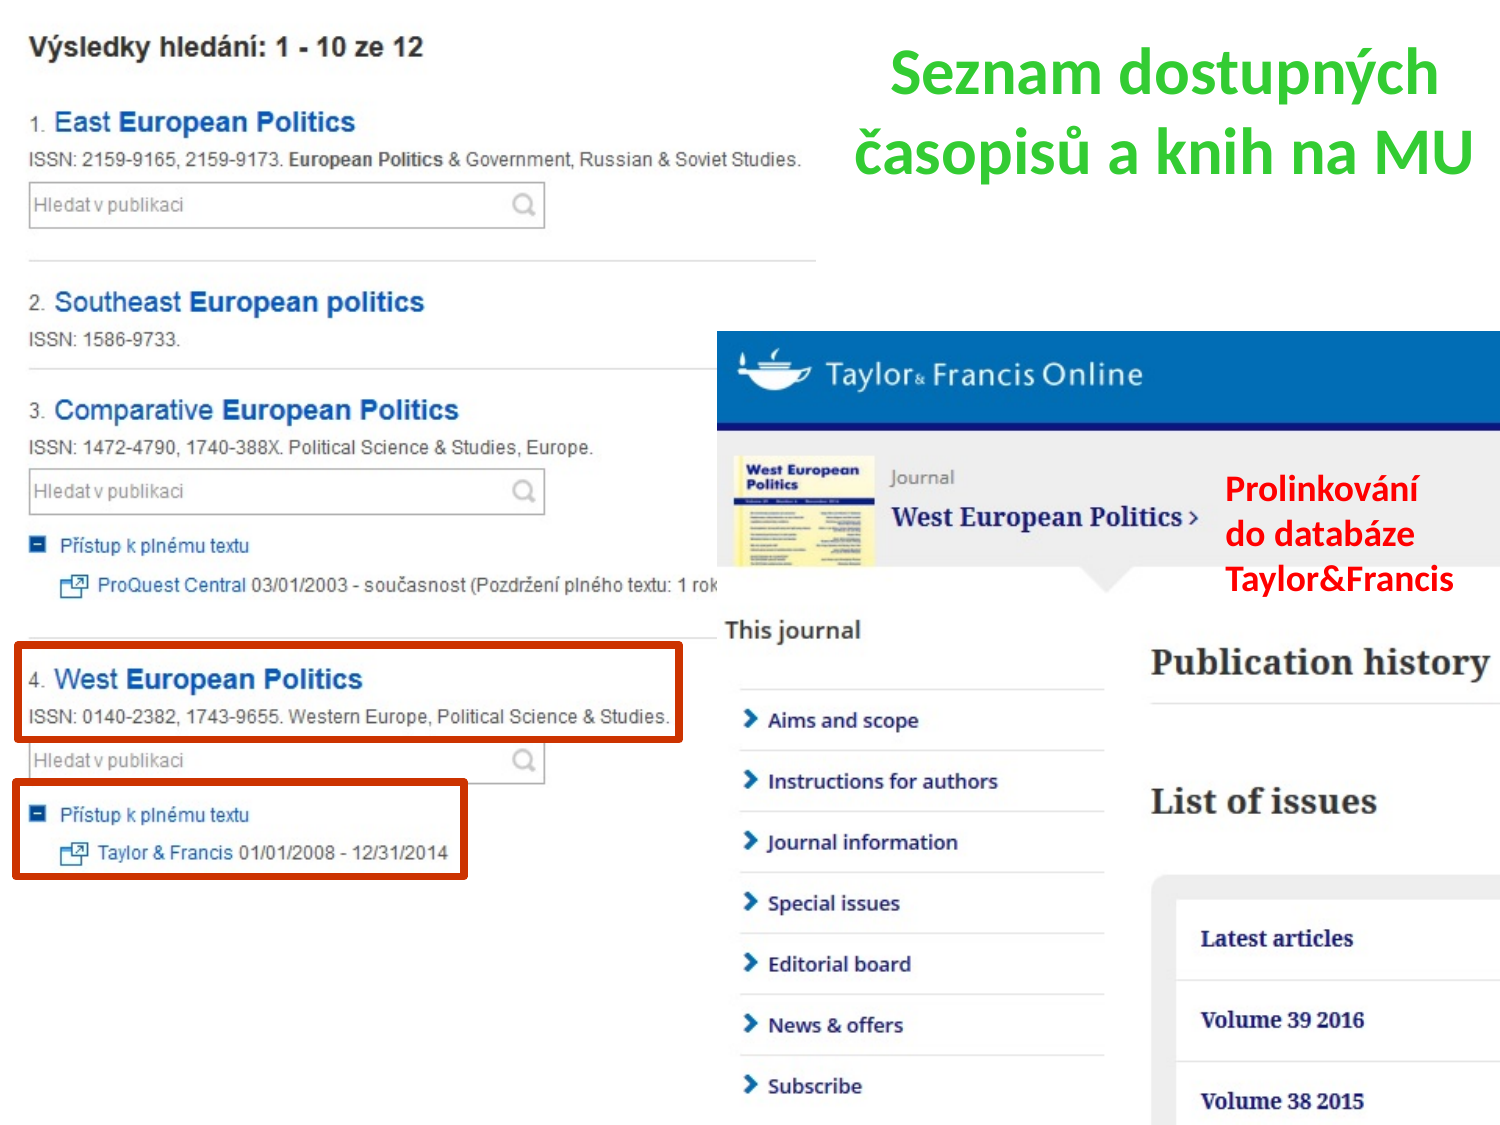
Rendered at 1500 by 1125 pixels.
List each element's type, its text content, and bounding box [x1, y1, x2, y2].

picture [1, 0, 1500, 1125]
title Seznam dostupných časopisů a knih na MU [820, 66, 1500, 150]
